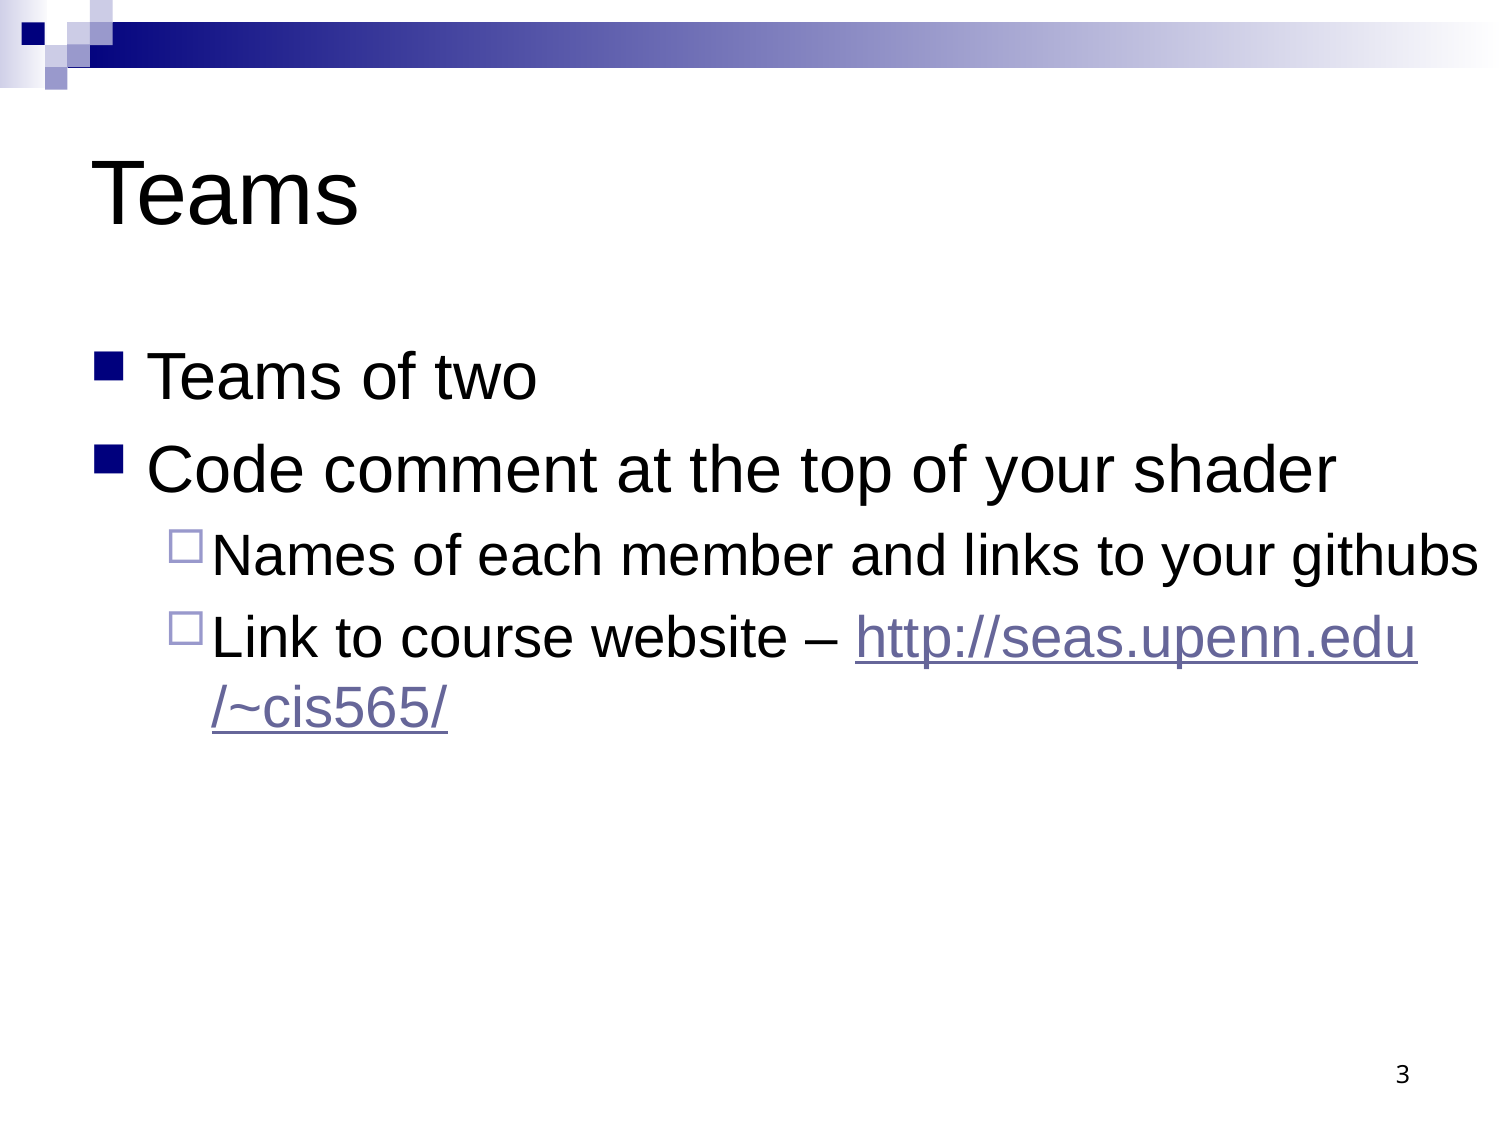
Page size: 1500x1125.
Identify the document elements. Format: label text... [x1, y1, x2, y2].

list Teams of two Code comment at the top of your shader Names of each member and links to your githubs Link to course website – http://seas.upenn.edu/~cis565/ [75, 324, 1500, 963]
slide_number 3 [1074, 1024, 1426, 1101]
title Teams [75, 75, 1425, 300]
